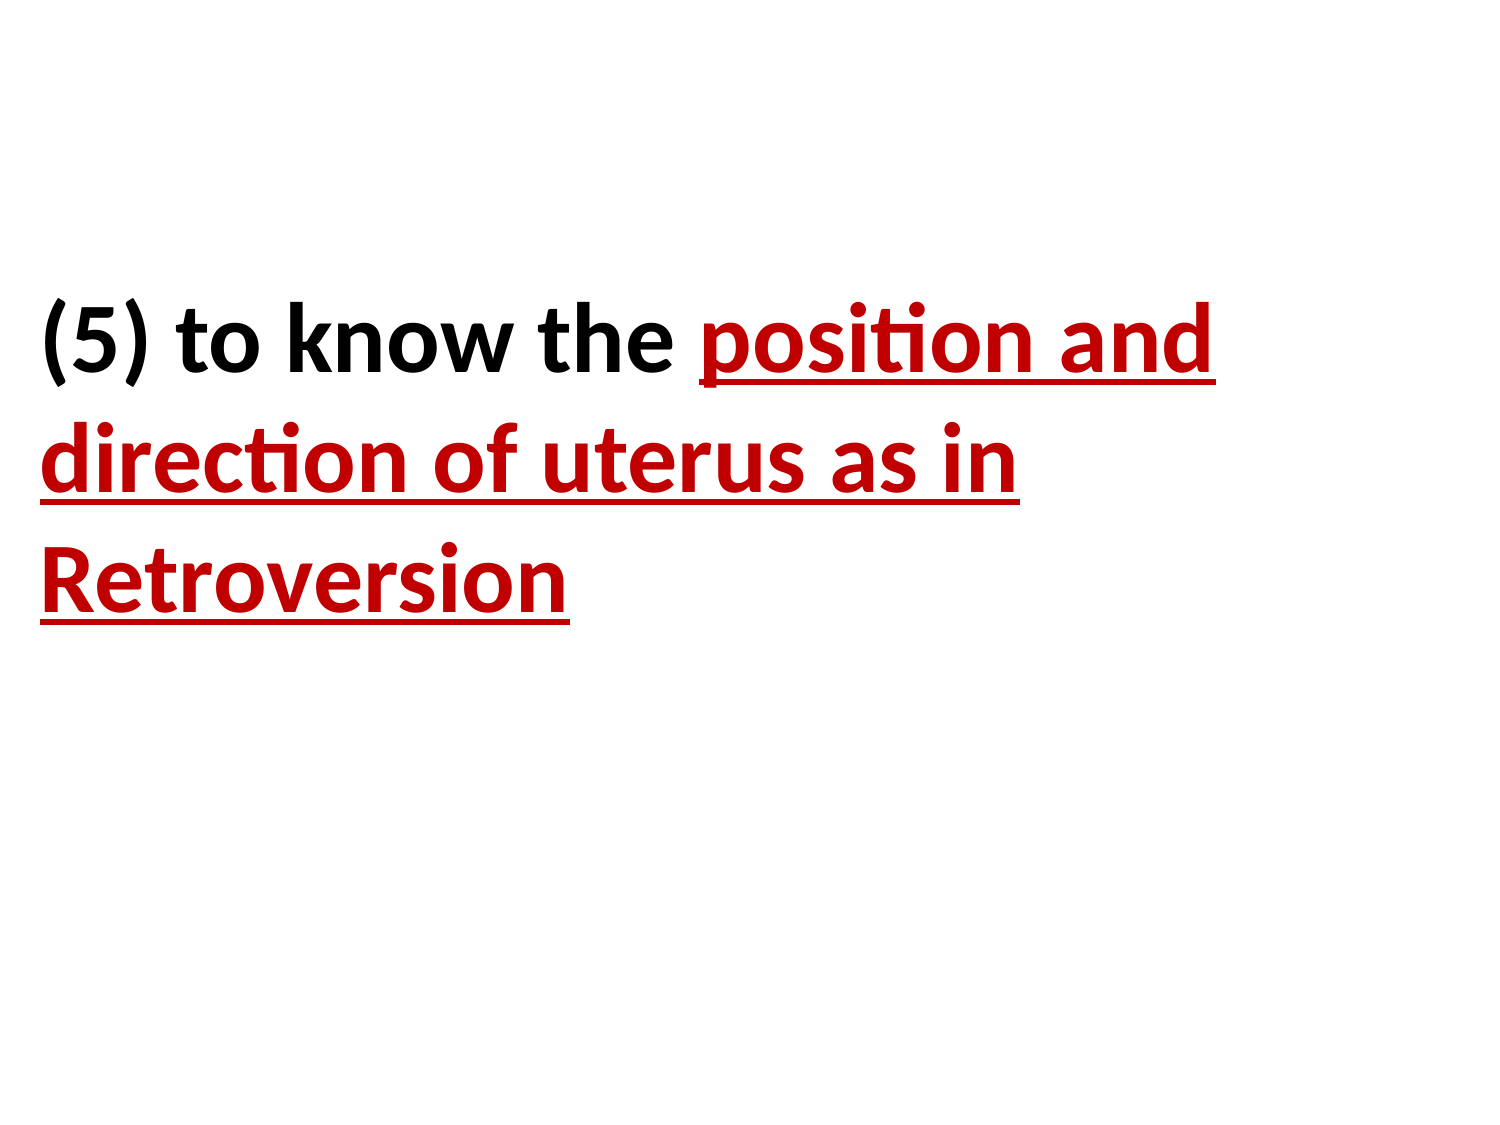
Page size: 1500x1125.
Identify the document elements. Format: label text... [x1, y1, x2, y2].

text_box (5) to know the position and direction of uterus as in Retroversion [24, 24, 1500, 880]
